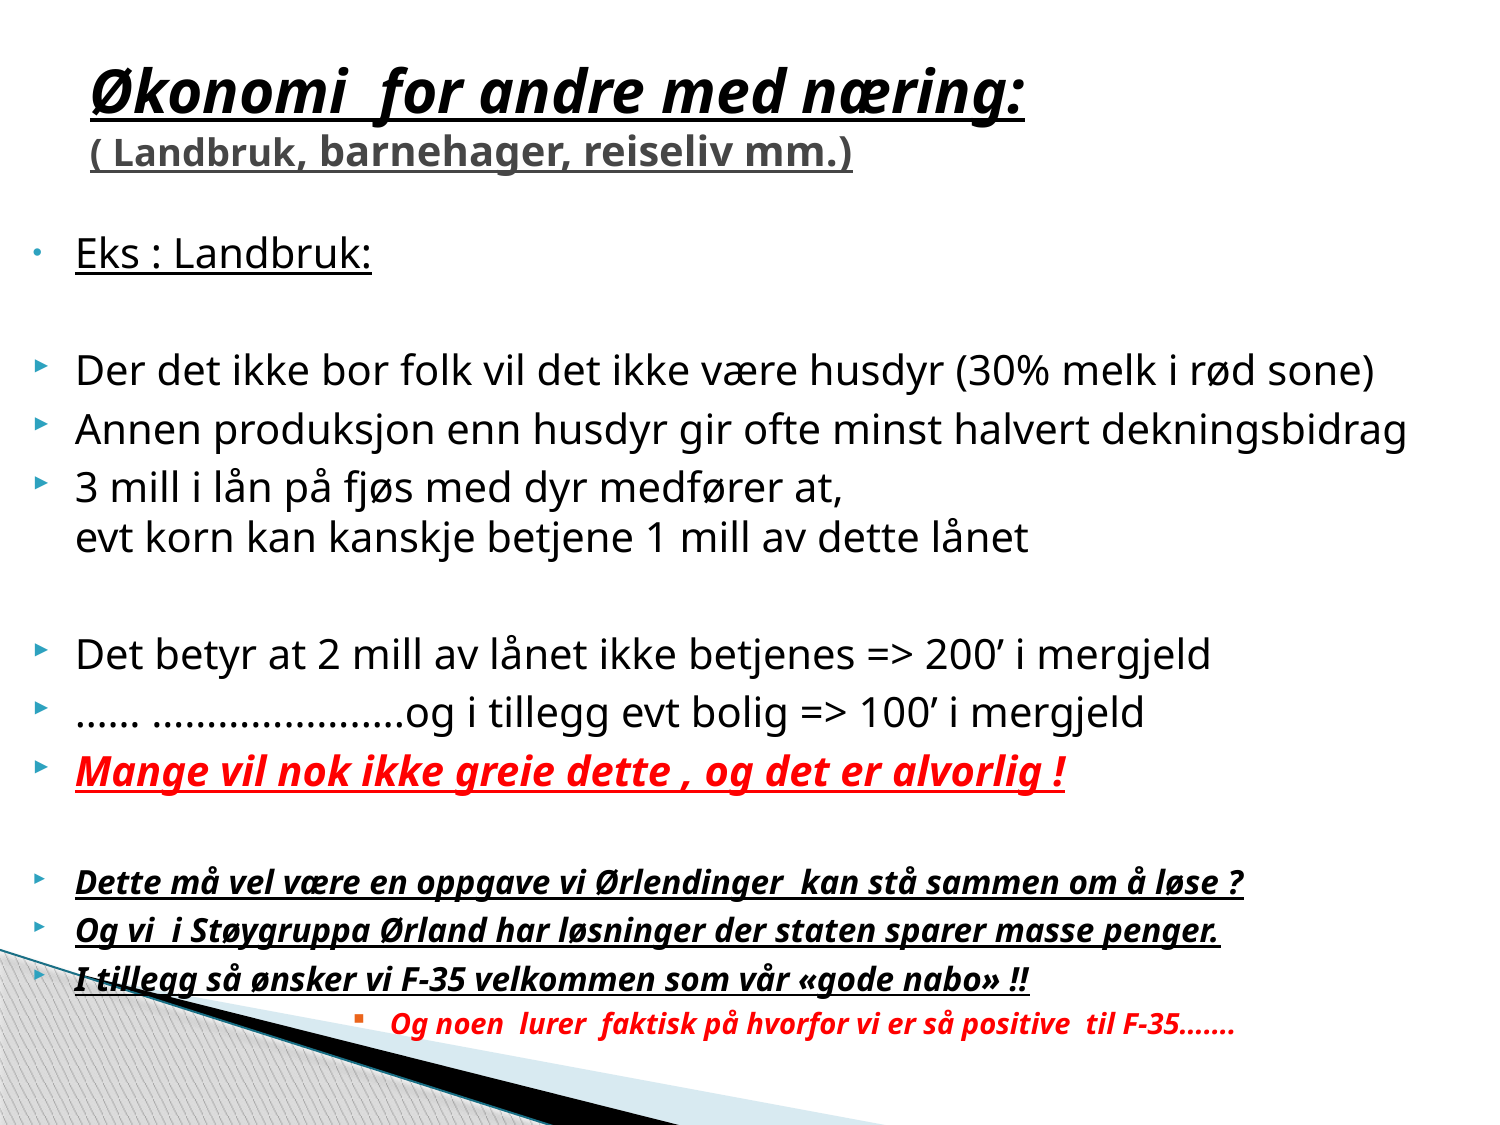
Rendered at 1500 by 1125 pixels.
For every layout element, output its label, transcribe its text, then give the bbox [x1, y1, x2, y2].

list Eks : Landbruk: Der det ikke bor folk vil det ikke være husdyr (30% melk i rød sone) Annen produksjon enn husdyr gir ofte minst halvert dekningsbidrag 3 mill i lån på fjøs med dyr medfører at, evt korn kan kanskje betjene 1 mill av dette lånet Det betyr at 2 mill av lånet ikke betjenes => 200’ i mergjeld …… ……………….….og i tillegg evt bolig => 100’ i mergjeld Mange vil nok ikke greie dette , og det er alvorlig ! Dette må vel være en oppgave vi Ørlendinger kan stå sammen om å løse ? Og vi i Støygruppa Ørland har løsninger der staten sparer masse penger. I tillegg så ønsker vi F-35 velkommen som vår «gode nabo» !! Og noen lurer faktisk på hvorfor vi er så positive til F-35……. [0, 219, 1500, 1083]
title Økonomi for andre med næring: ( Landbruk, barnehager, reiseliv mm.) [75, 45, 1425, 233]
